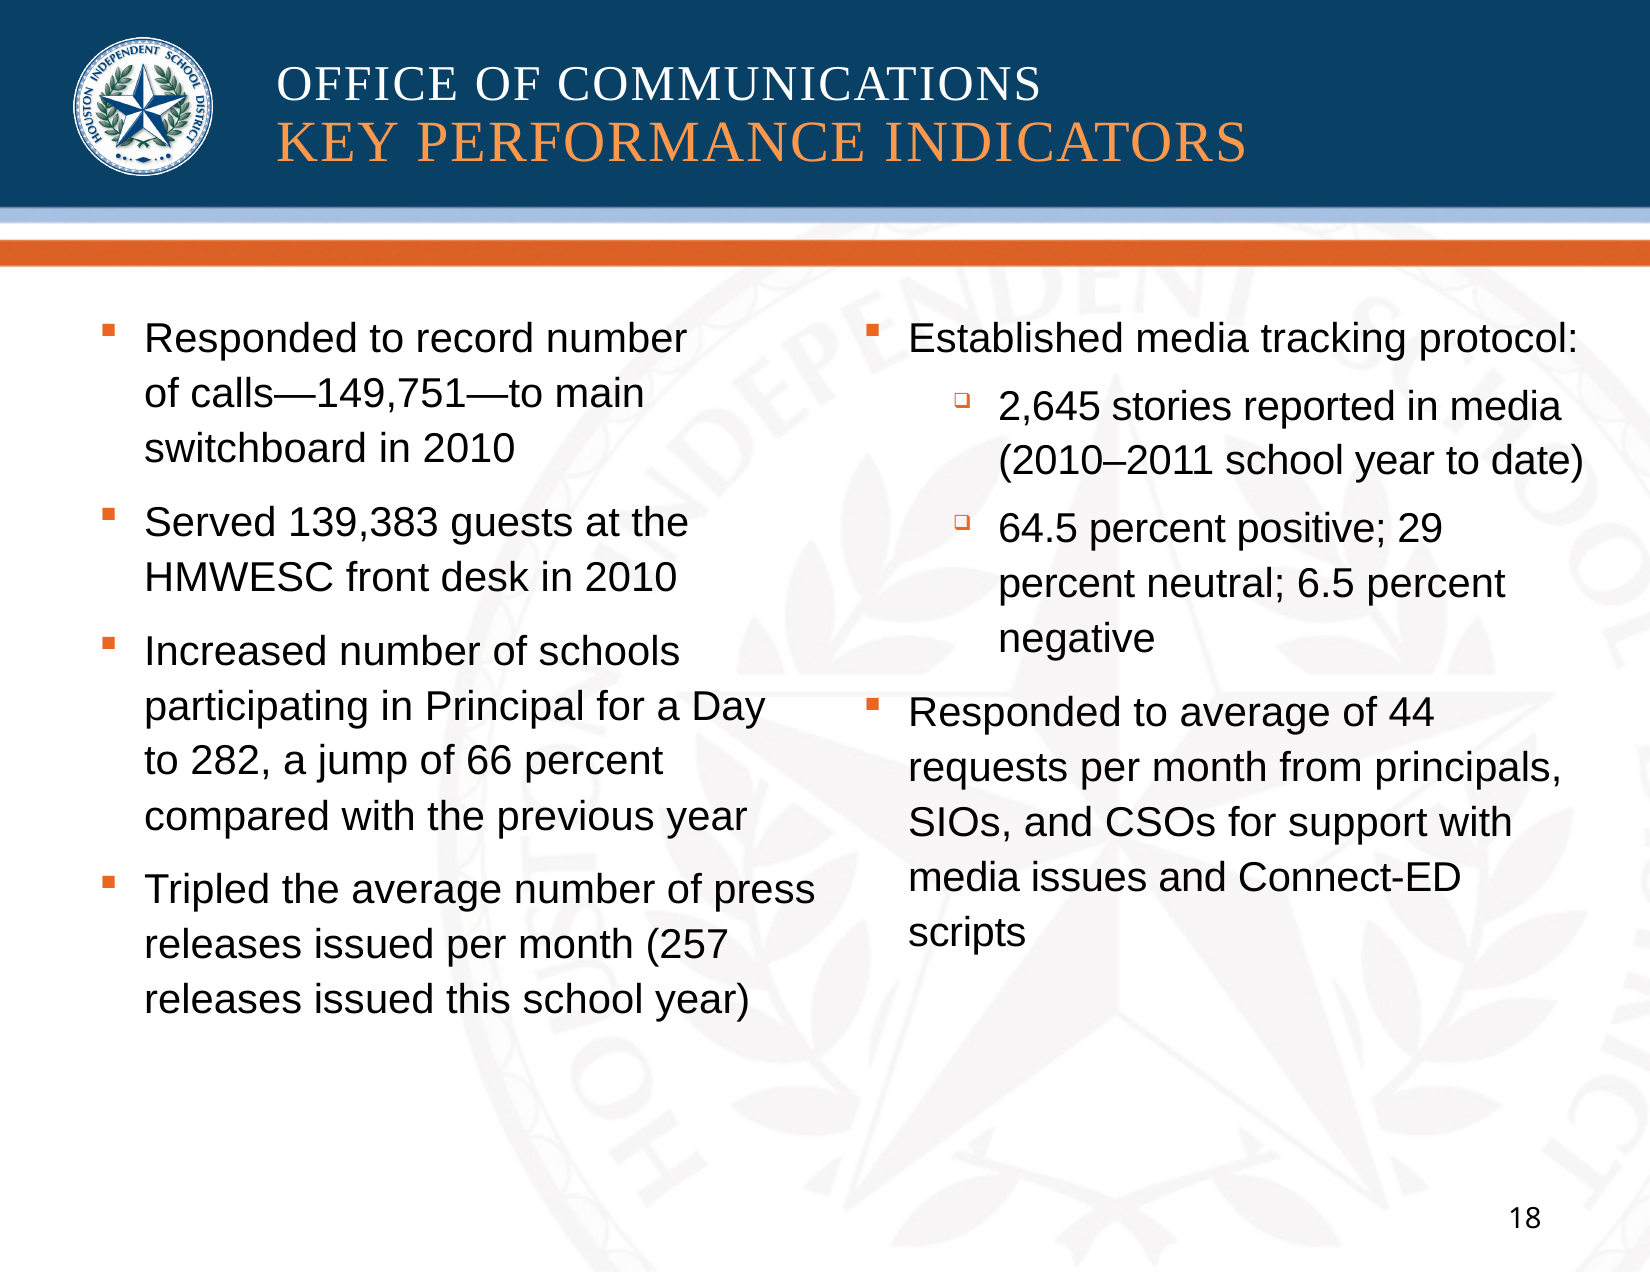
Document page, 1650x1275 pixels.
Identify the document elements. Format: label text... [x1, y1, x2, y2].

list Responded to record number of calls—149,751—to main switchboard in 2010 Served 139,383 guests at the HMWESC front desk in 2010 Increased number of schools participating in Principal for a Day to 282, a jump of 66 percent compared with the previous year Tripled the average number of press releases issued per month (257 releases issued this school year) Established media tracking protocol: 2,645 stories reported in media (2010–2011 school year to date) 64.5 percent positive; 29 percent neutral; 6.5 percent negative Responded to average of 44 requests per month from principals, SIOs, and CSOs for support with media issues and Connect-ED scripts [82, 297, 1607, 1064]
text_box OFFICE OF COMMUNICATIONS KEY PERFORMANCE INDICATORS [259, 34, 1568, 198]
picture [0, 0, 1650, 1272]
